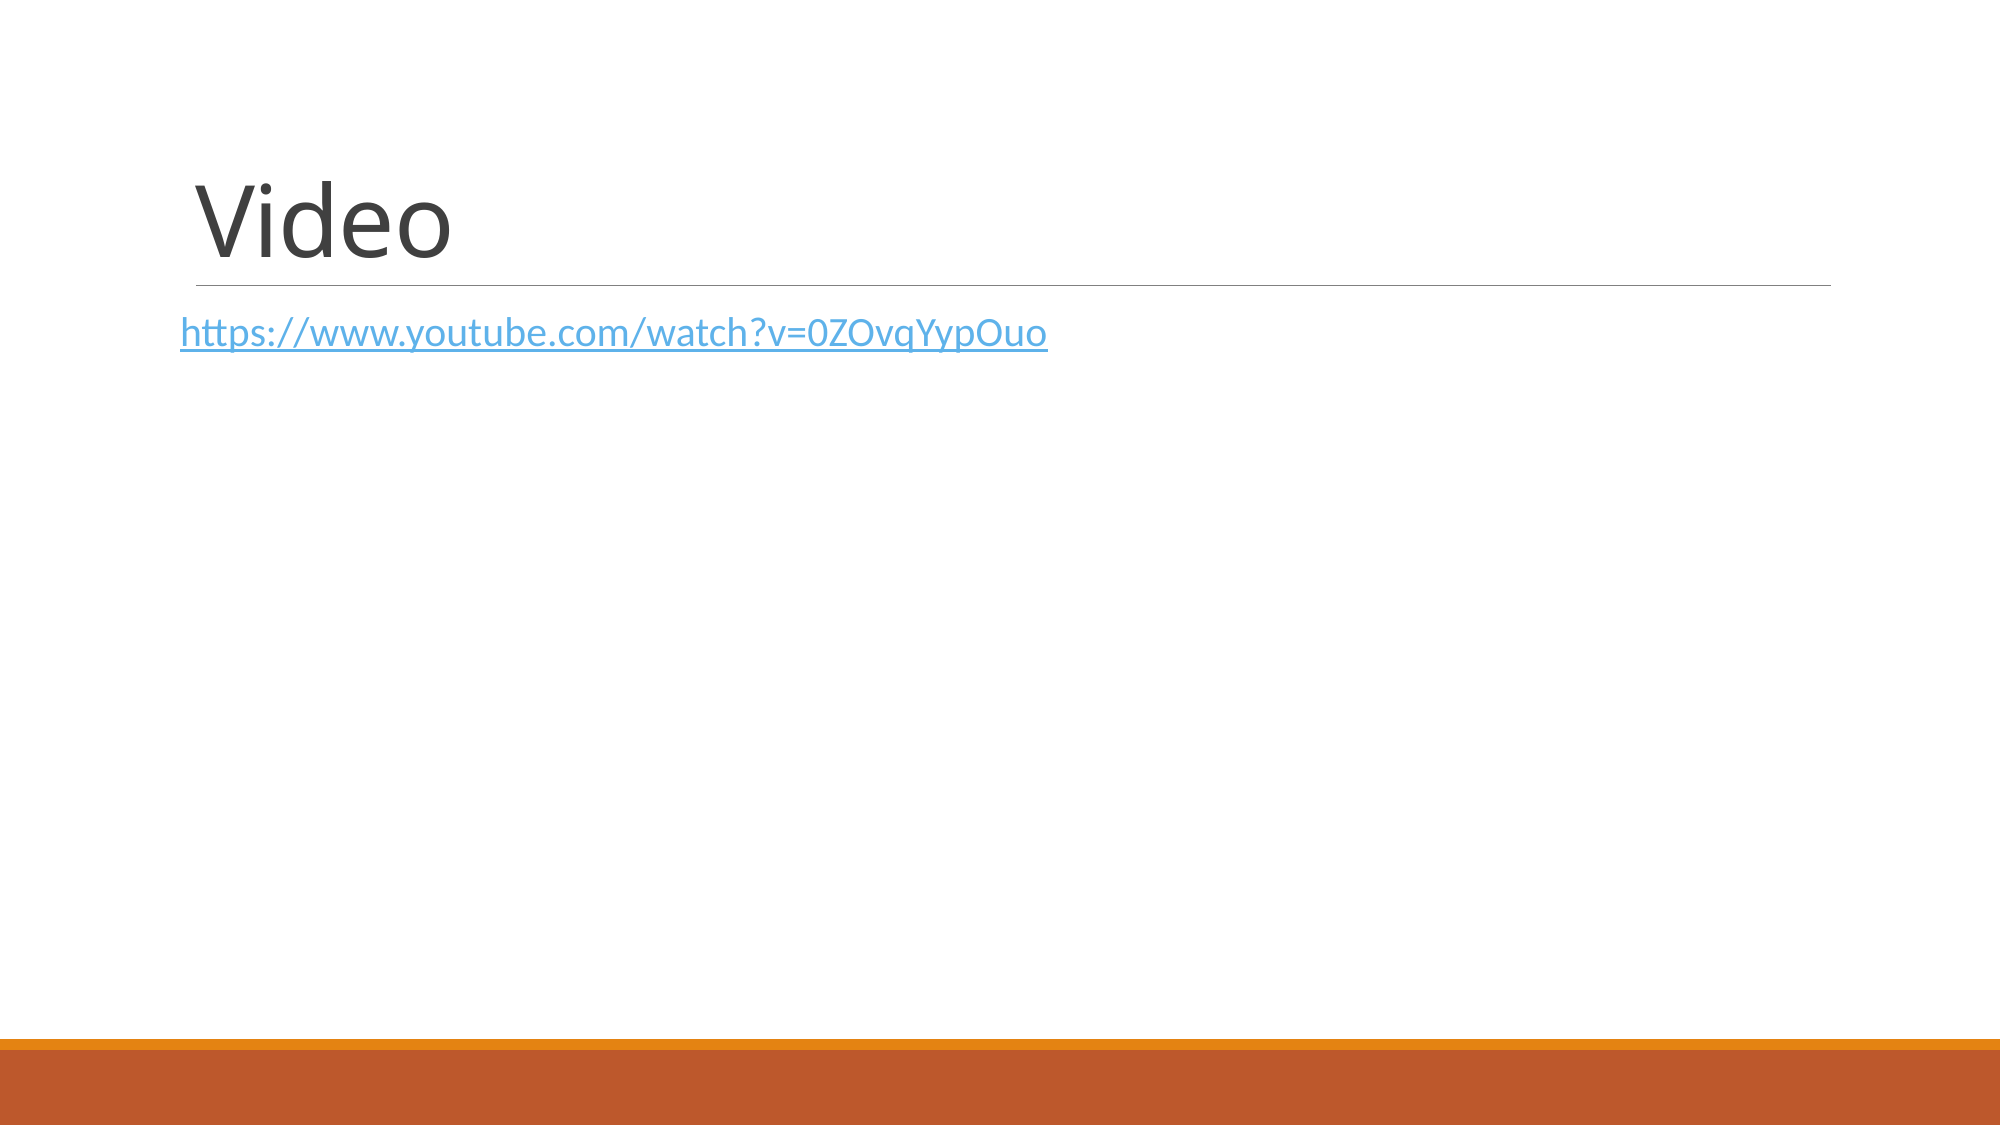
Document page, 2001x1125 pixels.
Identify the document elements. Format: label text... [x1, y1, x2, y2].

list https://www.youtube.com/watch?v=0ZOvqYypOuo [180, 302, 1830, 963]
title Video [180, 47, 1830, 285]
